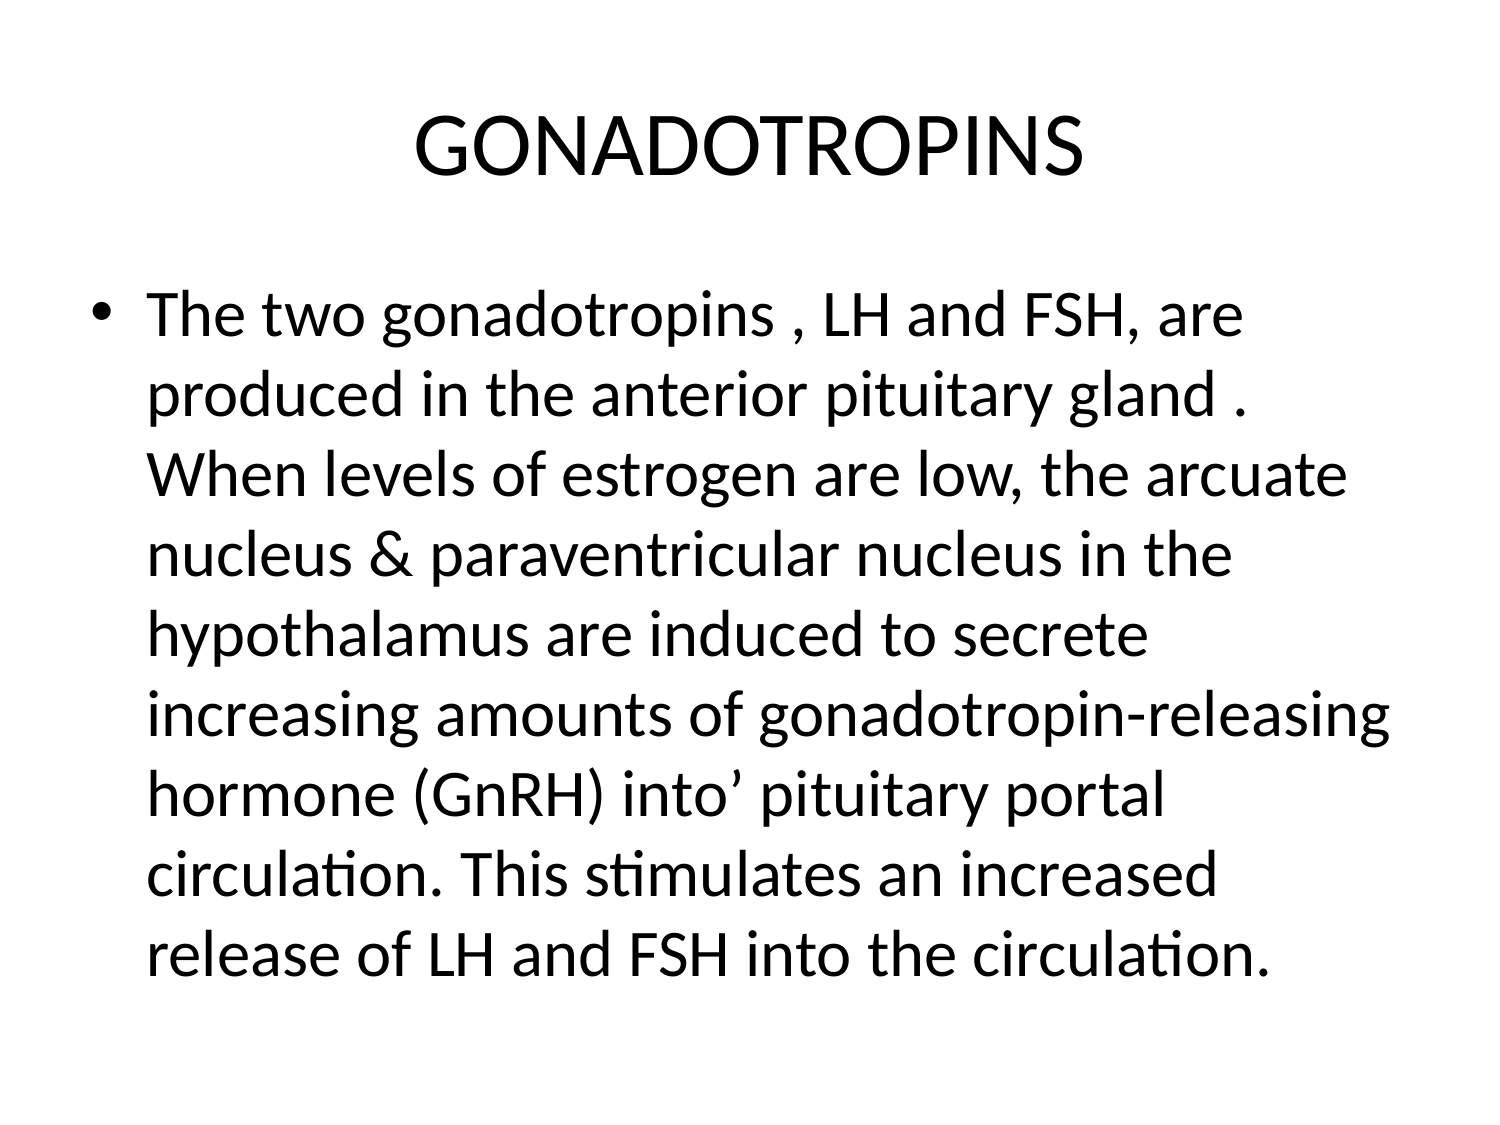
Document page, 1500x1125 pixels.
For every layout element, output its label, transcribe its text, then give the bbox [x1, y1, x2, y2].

list The two gonadotropins , LH and FSH, are produced in the anterior pituitary gland . When levels of estrogen are low, the arcuate nucleus & paraventricular nucleus in the hypothalamus are induced to secrete increasing amounts of gonadotropin-releasing hormone (GnRH) into’ pituitary portal circulation. This stimulates an increased release of LH and FSH into the circulation. [75, 262, 1425, 1005]
title GONADOTROPINS [75, 45, 1425, 233]
